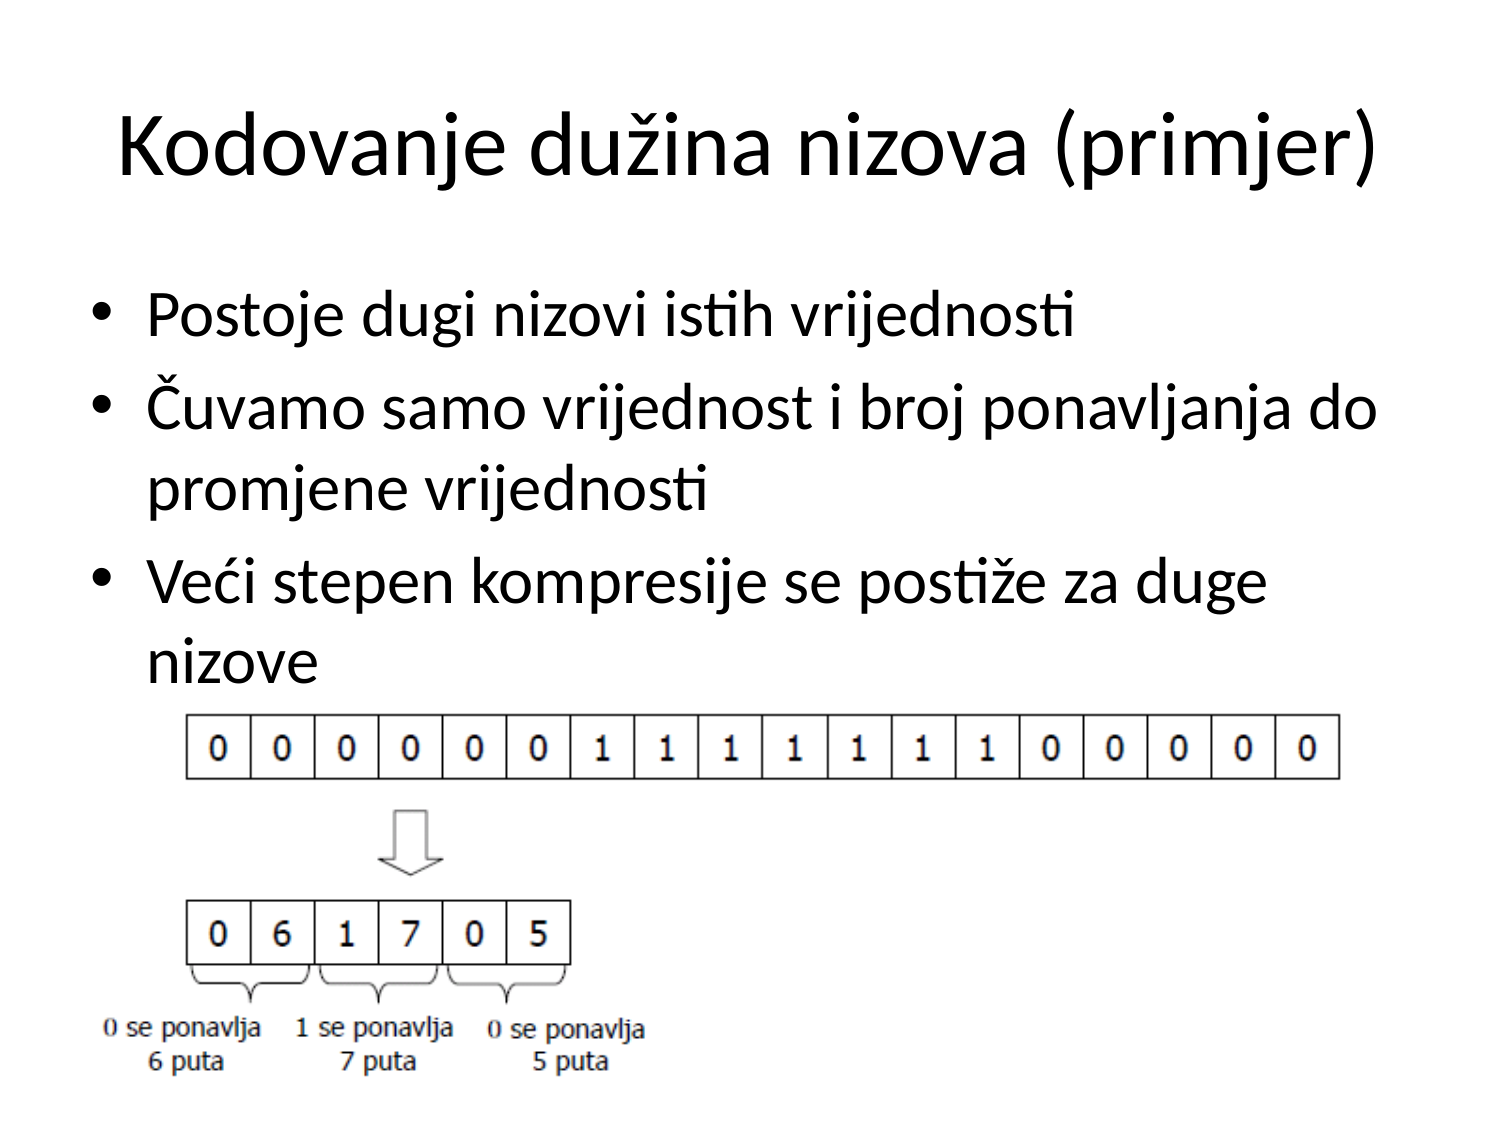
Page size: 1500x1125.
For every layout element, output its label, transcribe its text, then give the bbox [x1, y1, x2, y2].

list Postoje dugi nizovi istih vrijednosti Čuvamo samo vrijednost i broj ponavljanja do promjene vrijednosti Veći stepen kompresije se postiže za duge nizove [75, 262, 1425, 689]
title Kodovanje dužina nizova (primjer) [75, 45, 1425, 233]
picture [56, 691, 1442, 1125]
